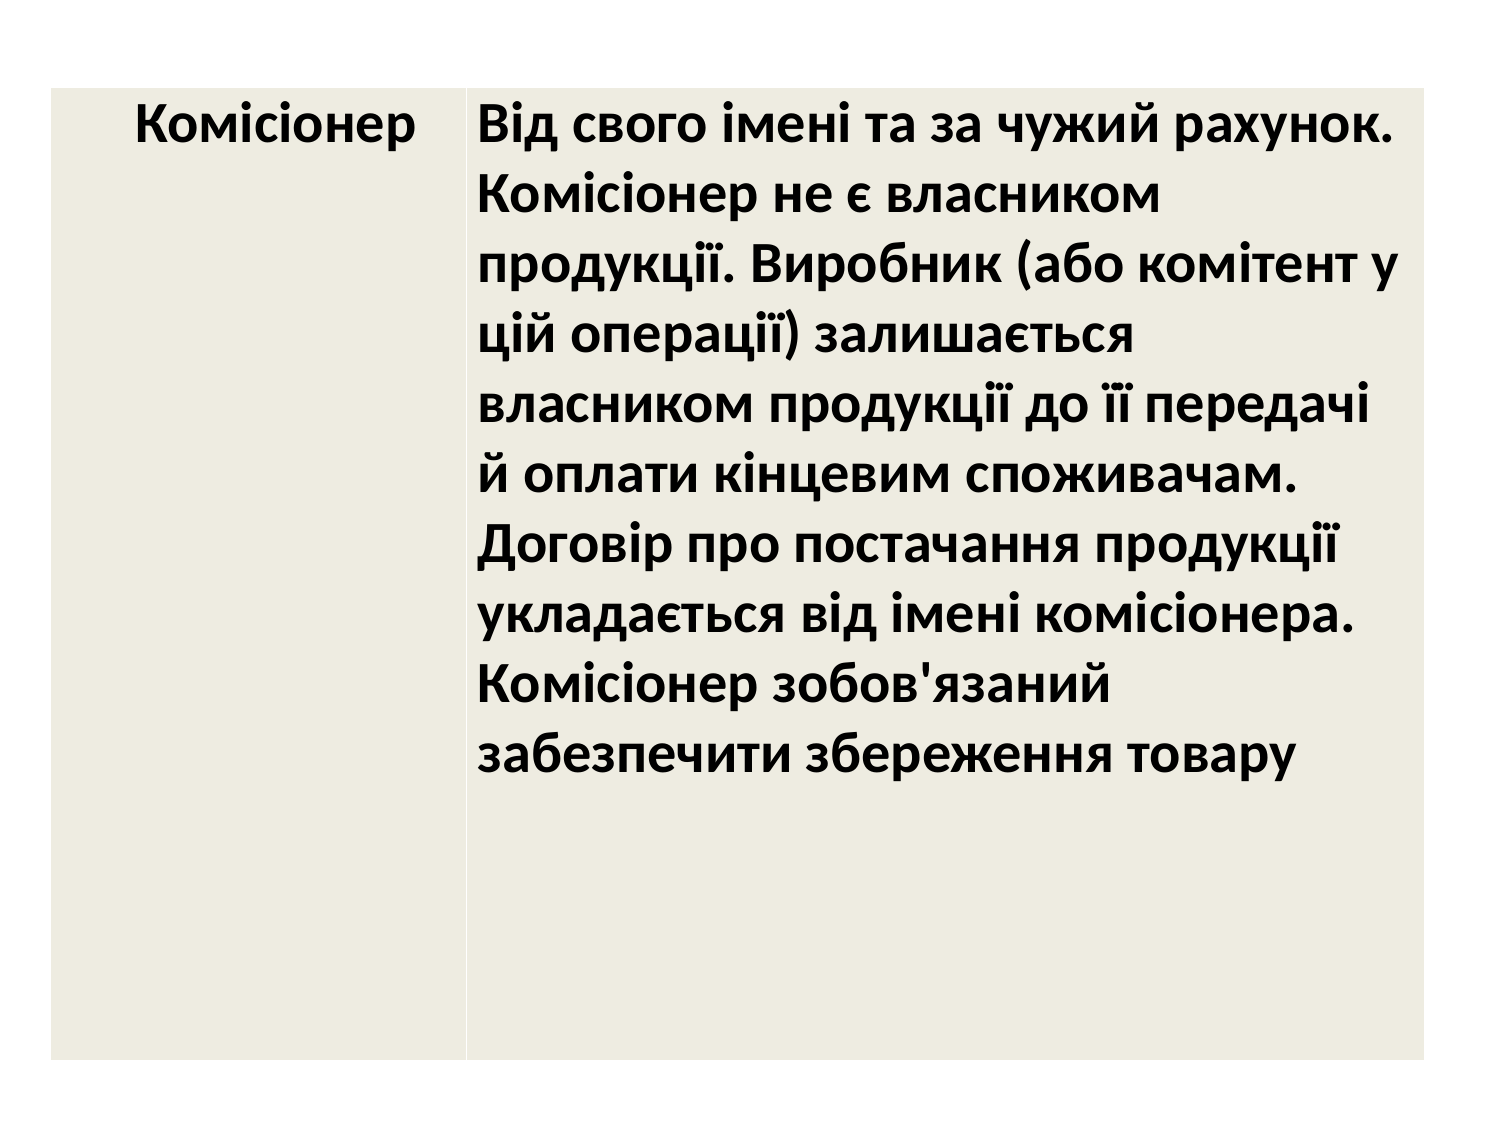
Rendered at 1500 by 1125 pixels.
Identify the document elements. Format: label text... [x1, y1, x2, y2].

table_header Комісіонер [51, 88, 466, 1060]
table_header Від свого імені та за чужий рахунок. Комісіонер не є власником продукції. Виробник (або комітент у цій операції) залишається власником продукції до її передачі й оплати кінцевим споживачам. Договір про постачання продукції укладається від імені комісіонера. Комісіонер зобов'язаний забезпечити збереження товару [467, 88, 1424, 1060]
